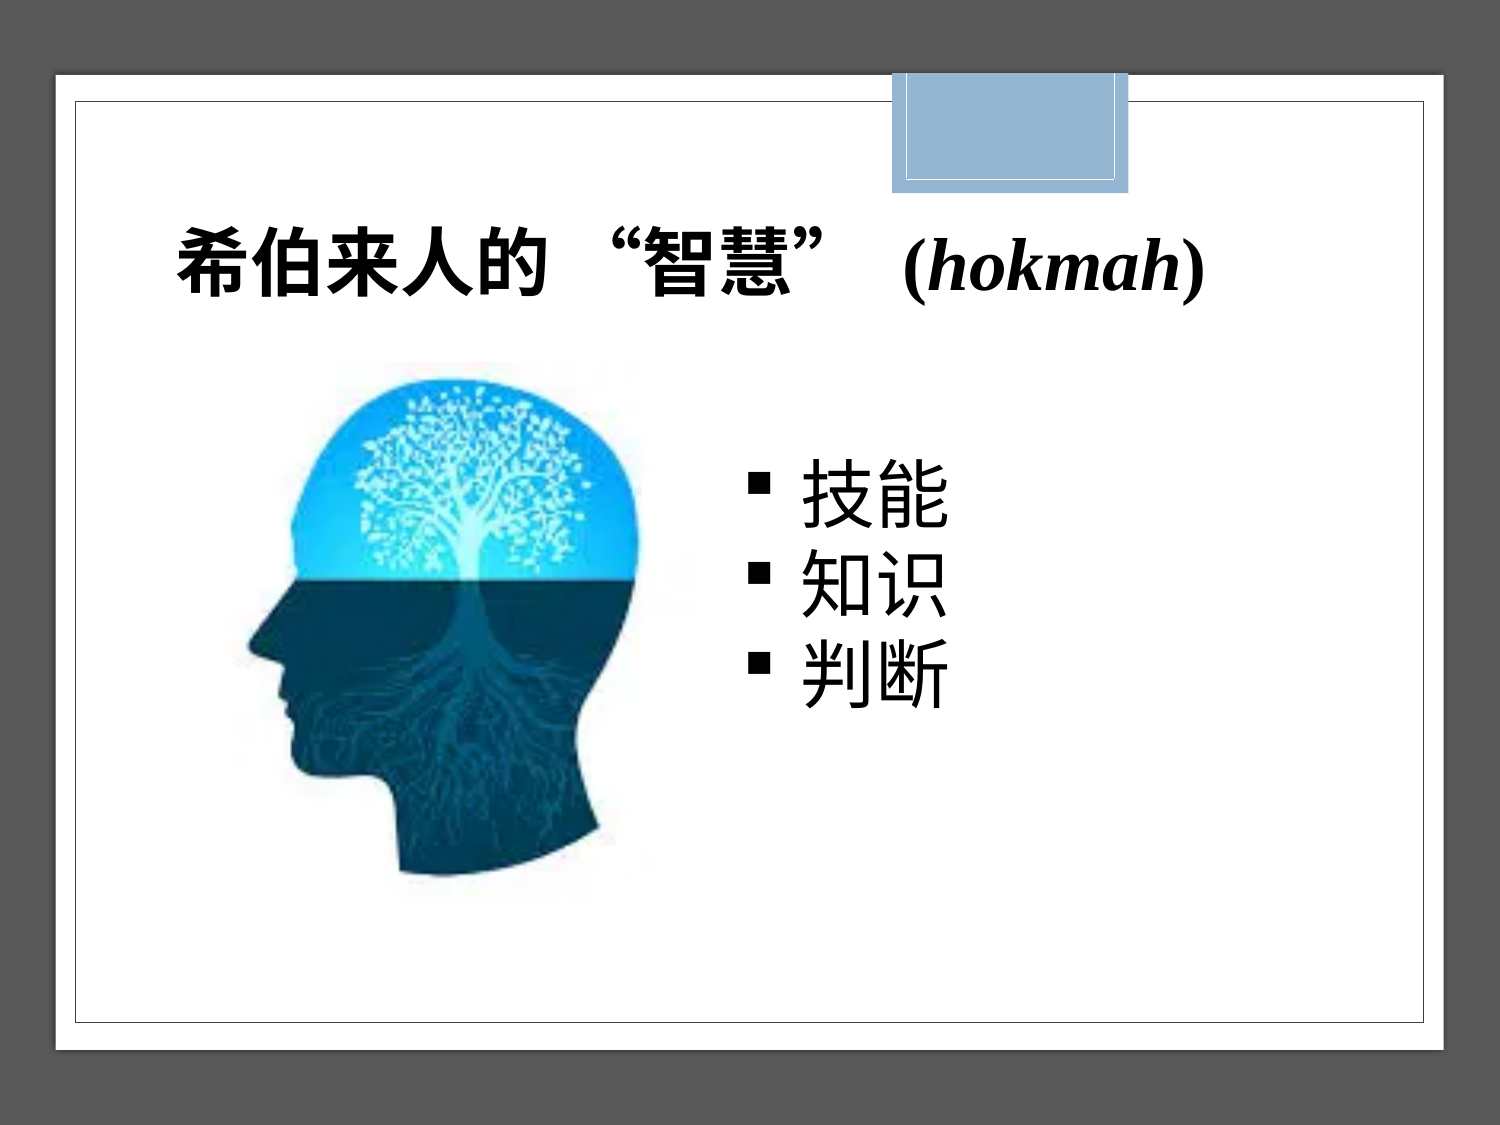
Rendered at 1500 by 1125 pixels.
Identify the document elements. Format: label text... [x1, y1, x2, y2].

text_box 希伯来人的 “智慧” (hokmah) [160, 207, 857, 313]
text_box [891, 72, 1129, 194]
text_box [0, 0, 1500, 1125]
text_box 技能 知识 判断 [727, 439, 1420, 725]
text_box [75, 101, 1424, 1023]
picture [212, 362, 694, 904]
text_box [861, 207, 1139, 309]
text_box 希伯来人的 “智慧” (hokmah) [1142, 207, 1486, 313]
text_box [55, 74, 1444, 1050]
